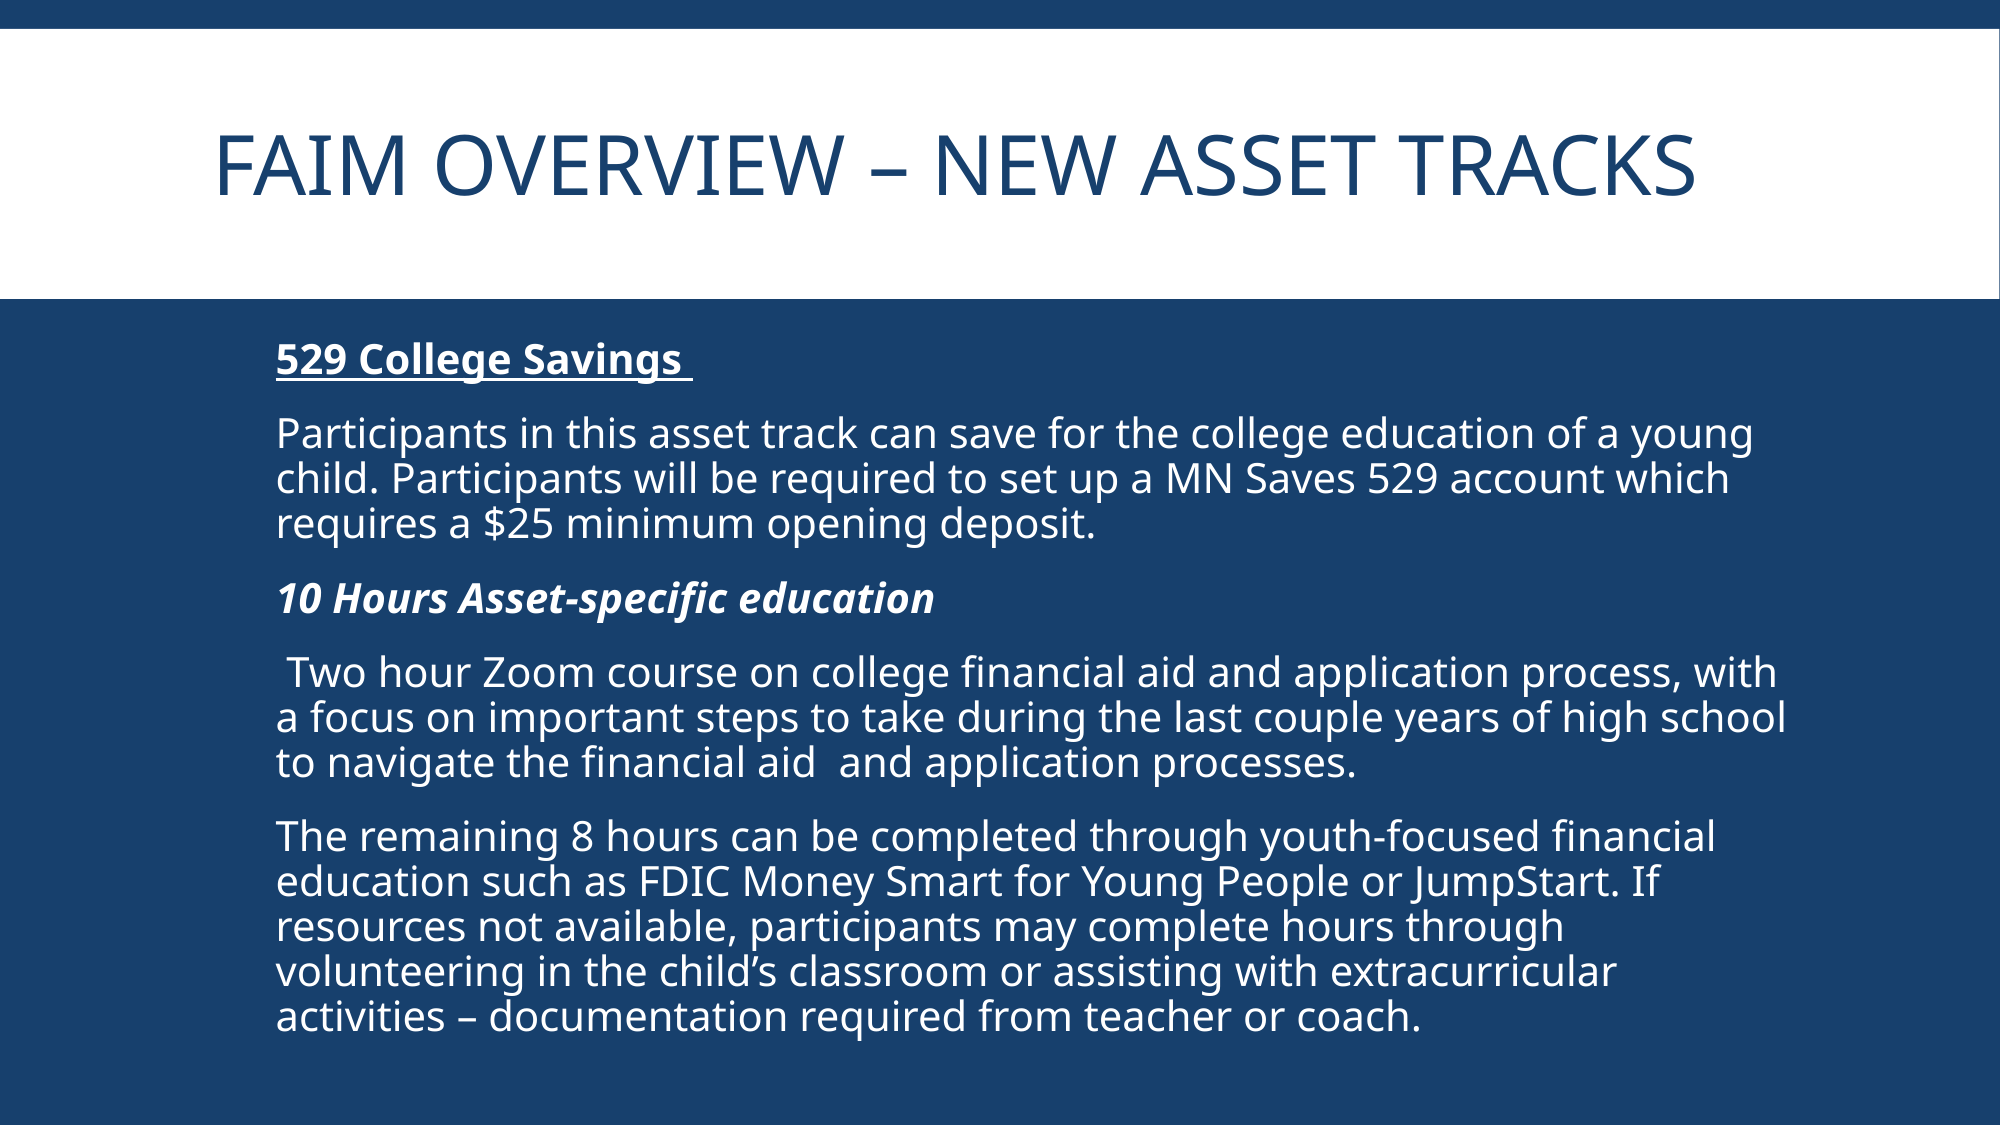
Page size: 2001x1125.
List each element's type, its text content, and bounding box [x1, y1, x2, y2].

text_box 529 College Savings Participants in this asset track can save for the college education of a young child. Participants will be required to set up a MN Saves 529 account which requires a $25 minimum opening deposit. 10 Hours Asset-specific education Two hour Zoom course on college financial aid and application process, with a focus on important steps to take during the last couple years of high school to navigate the financial aid and application processes. The remaining 8 hours can be completed through youth-focused financial education such as FDIC Money Smart for Young People or JumpStart. If resources not available, participants may complete hours through volunteering in the child’s classroom or assisting with extracurricular activities – documentation required from teacher or coach. [159, 331, 1813, 1048]
title FAIM Overview – New asset tracks [197, 46, 1803, 295]
